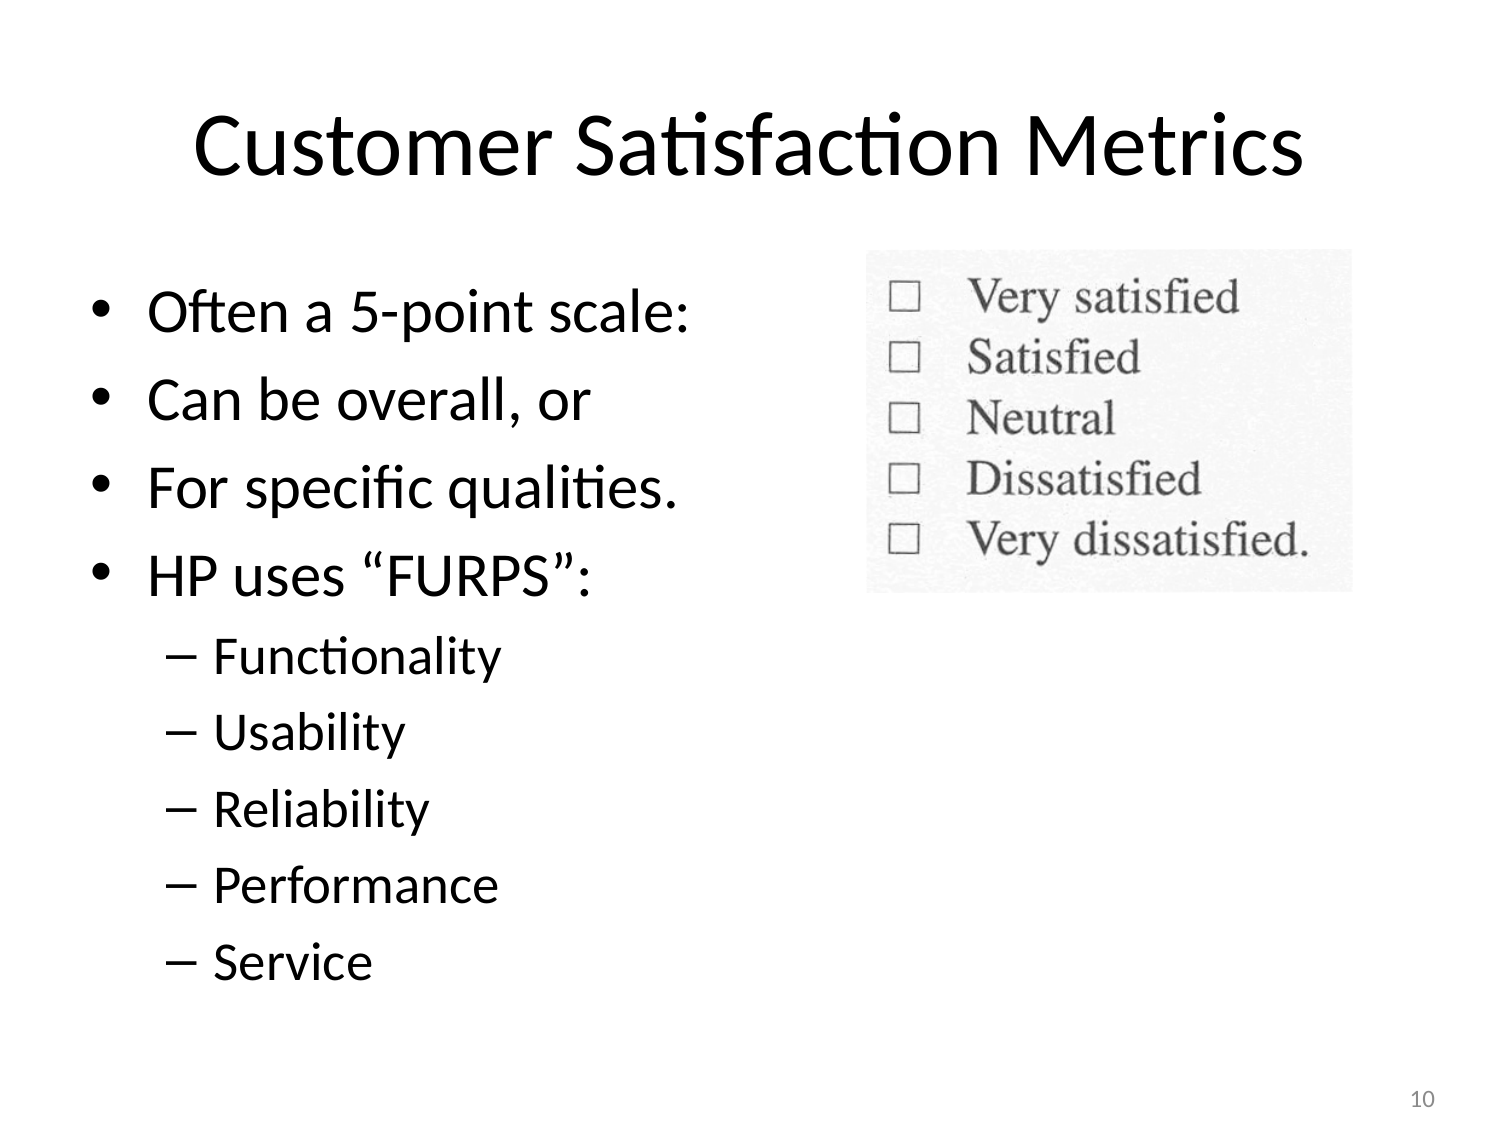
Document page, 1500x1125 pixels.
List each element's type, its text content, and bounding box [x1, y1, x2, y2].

title Customer Satisfaction Metrics [75, 45, 1425, 233]
list Often a 5-point scale: Can be overall, or For specific qualities. HP uses “FURPS”: Functionality Usability Reliability Performance Service [75, 262, 1425, 1005]
picture [865, 249, 1353, 593]
